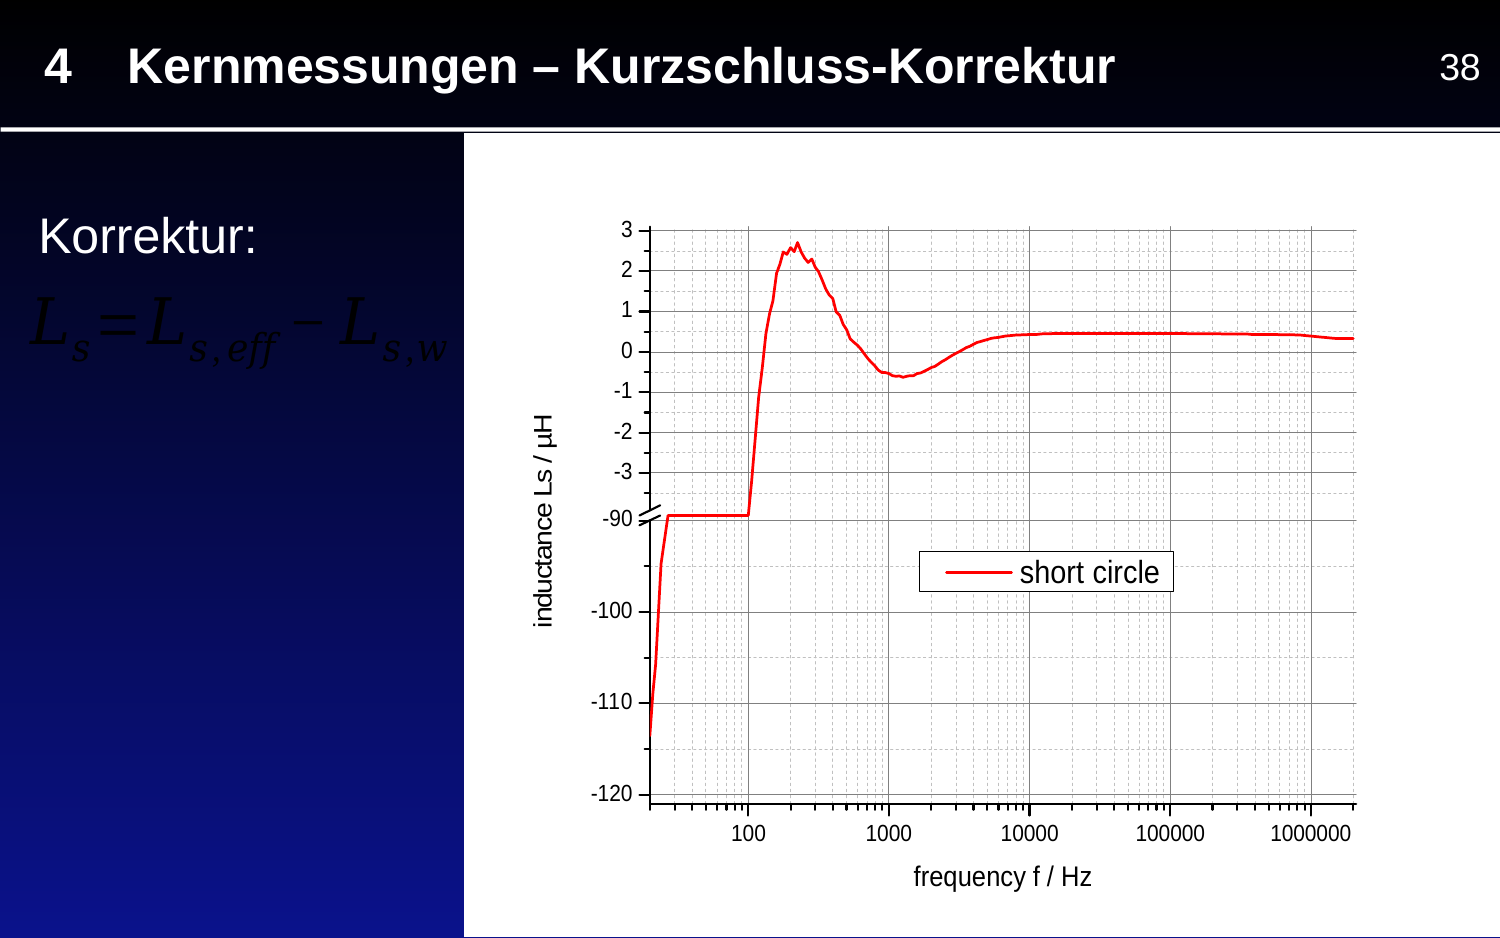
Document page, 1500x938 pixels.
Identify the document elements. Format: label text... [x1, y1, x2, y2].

text_box 4 Kernmessungen – Kurzschluss-Korrektur [29, 12, 1500, 115]
text_box Korrektur: [23, 196, 384, 271]
text_box 38 [1408, 35, 1496, 89]
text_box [464, 133, 1500, 938]
